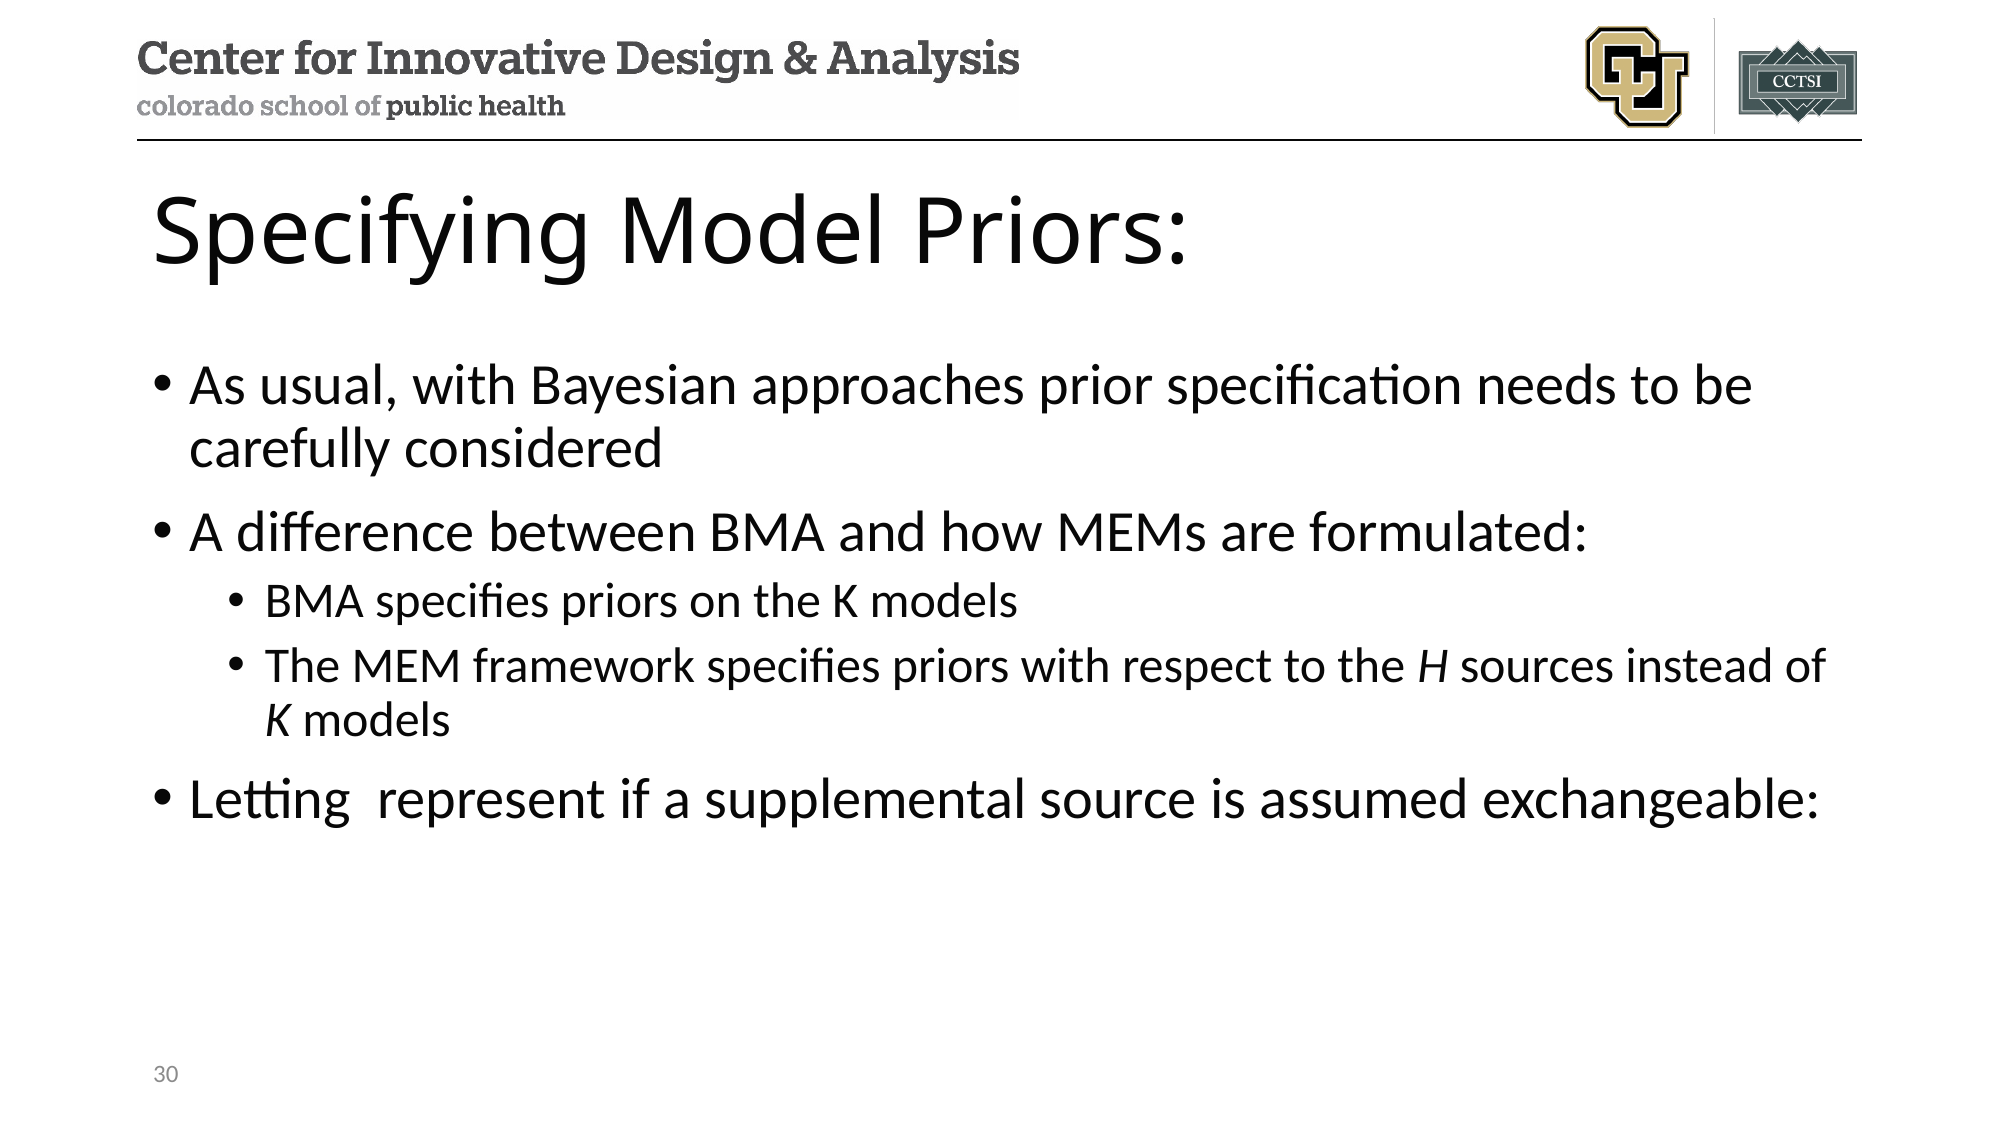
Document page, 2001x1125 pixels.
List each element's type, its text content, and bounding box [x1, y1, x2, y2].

slide_number 30 [138, 1042, 589, 1103]
picture [137, 39, 1019, 120]
picture [1584, 17, 1857, 134]
